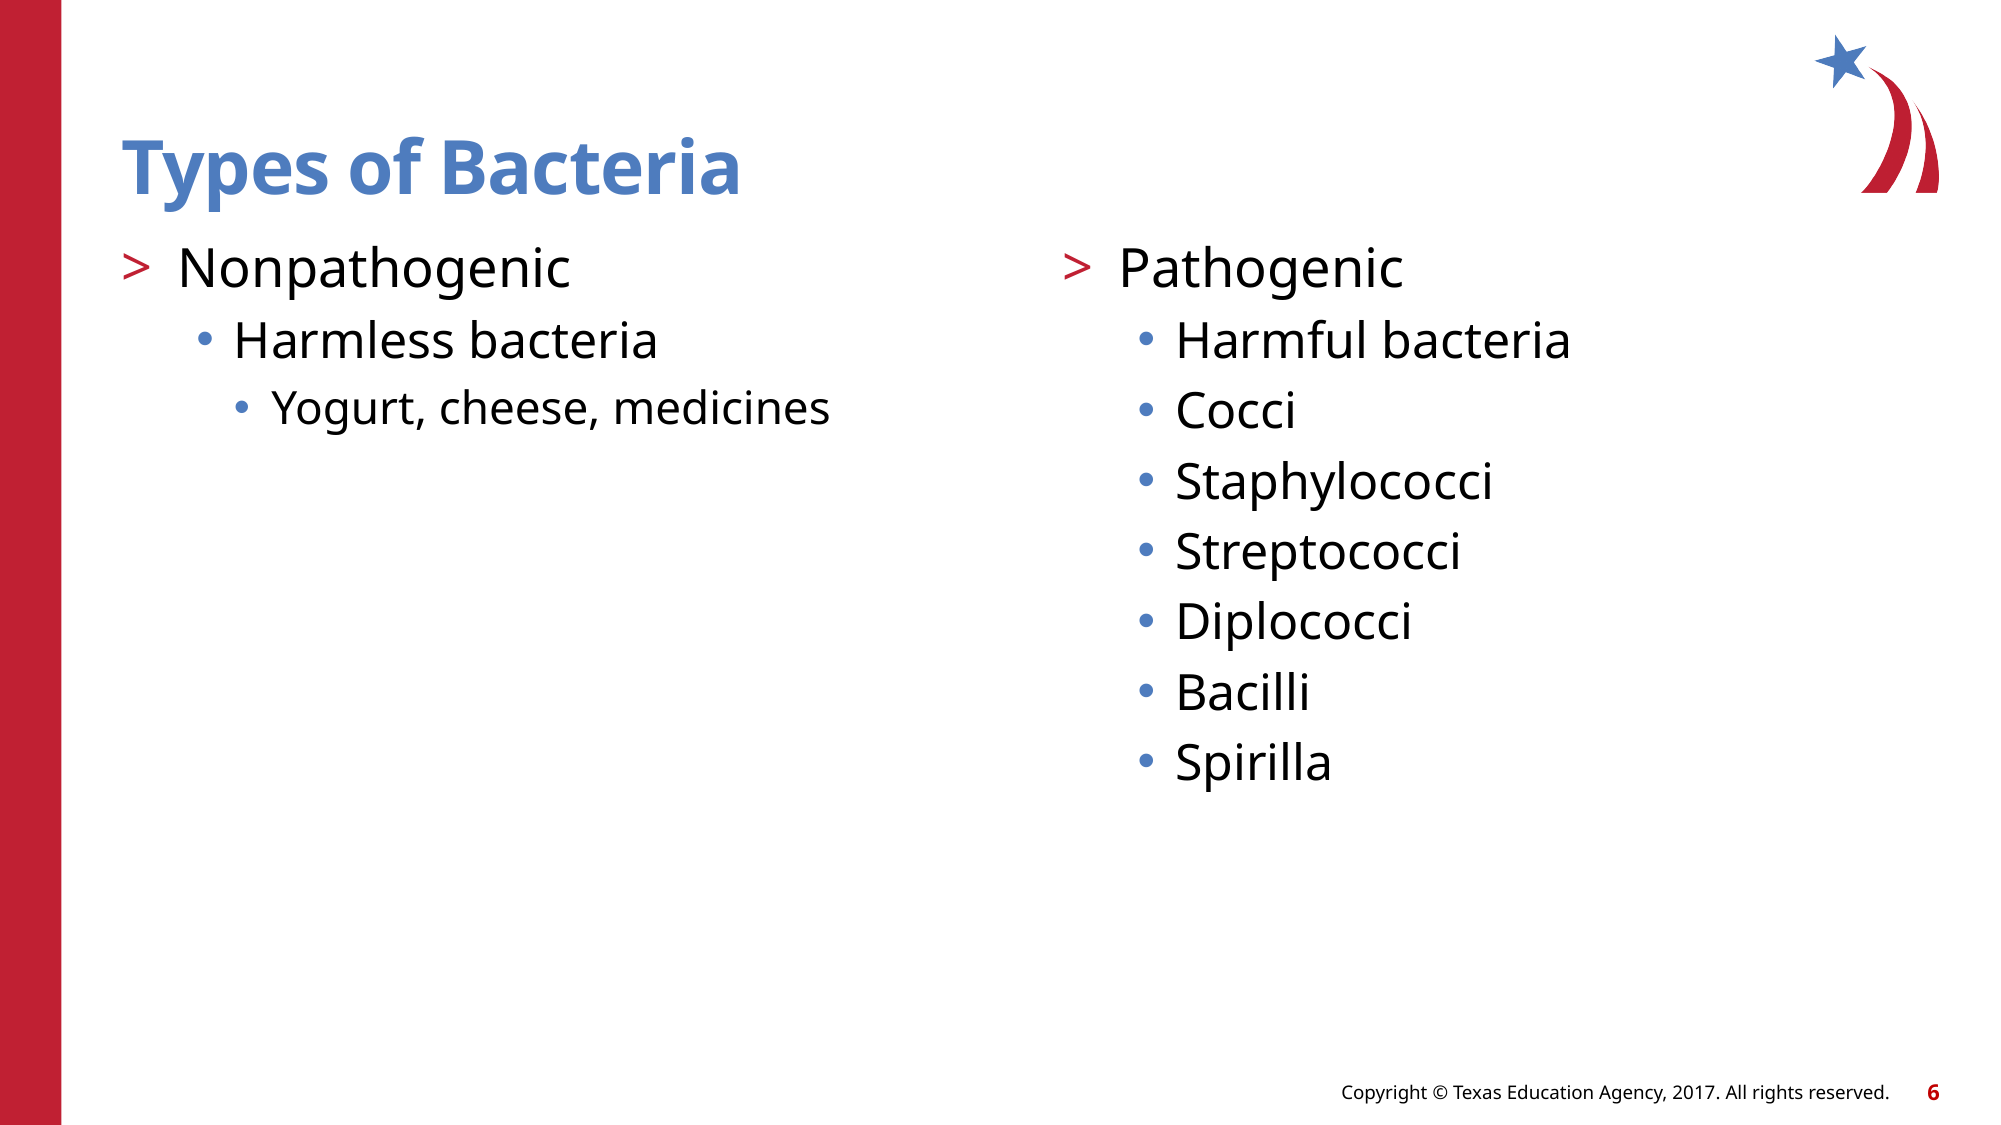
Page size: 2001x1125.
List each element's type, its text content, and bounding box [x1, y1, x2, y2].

title Types of Bacteria [121, 66, 1772, 211]
list Pathogenic Harmful bacteria Cocci Staphylococci Streptococci Diplococci Bacilli Spirilla [1062, 233, 1937, 1010]
list Nonpathogenic Harmless bacteria Yogurt, cheese, medicines [121, 233, 996, 1010]
picture [1814, 34, 1939, 193]
